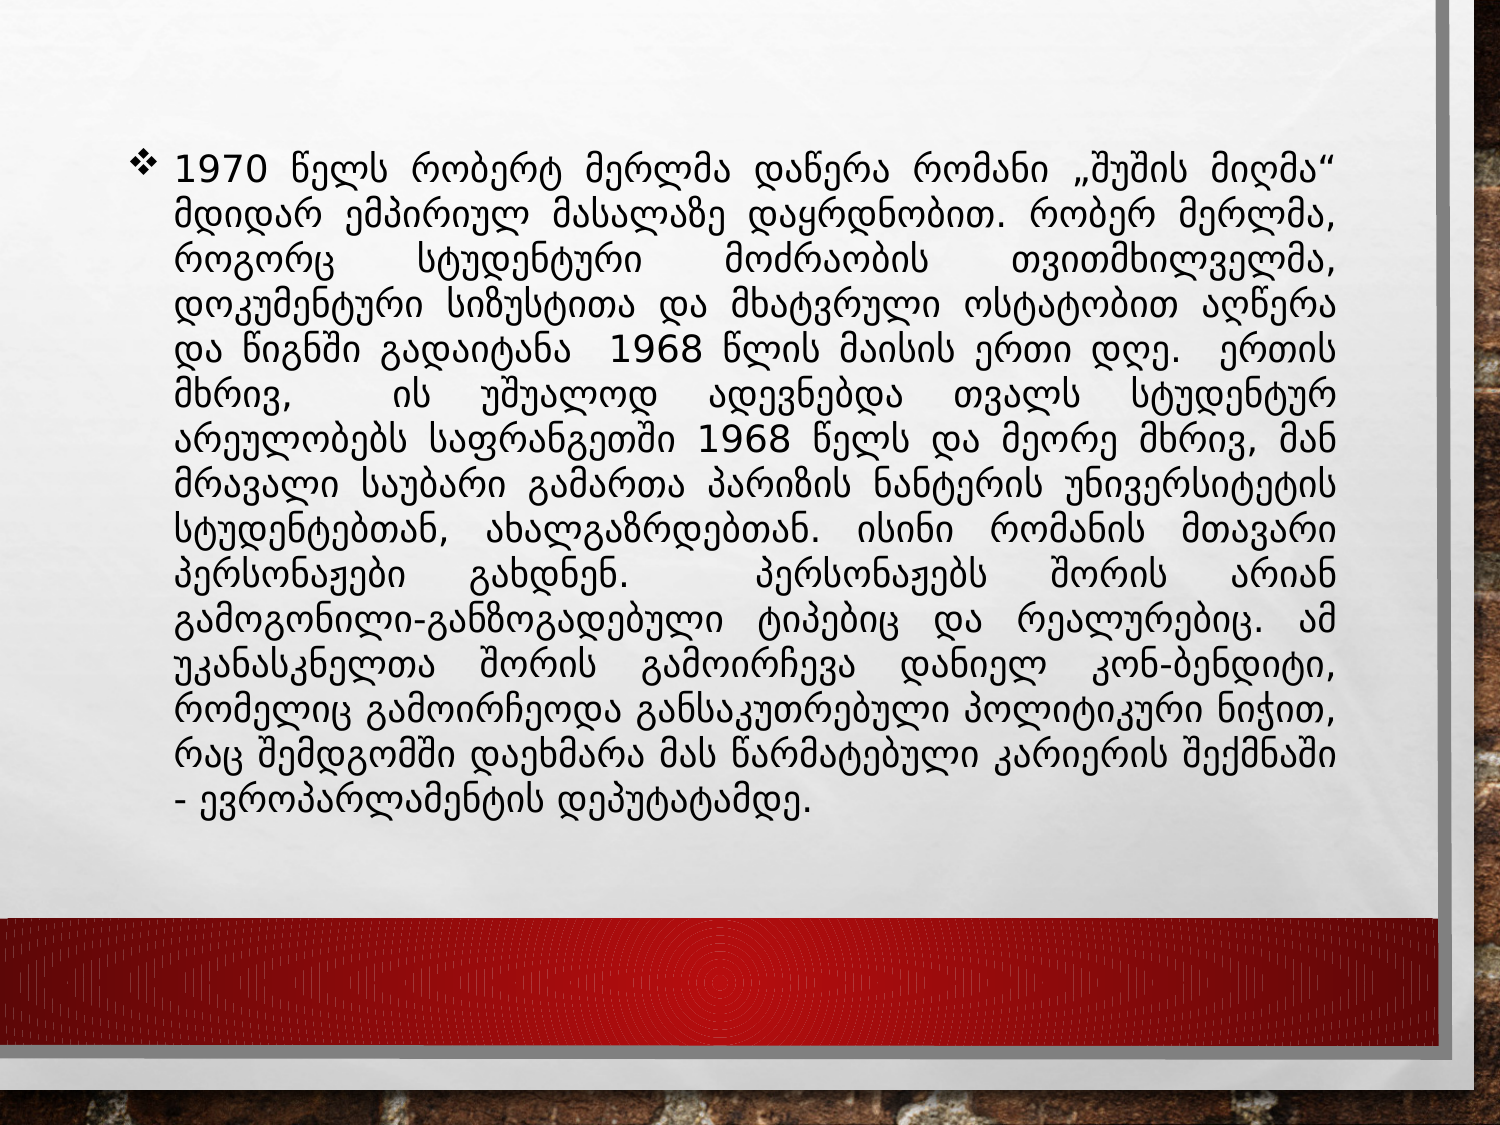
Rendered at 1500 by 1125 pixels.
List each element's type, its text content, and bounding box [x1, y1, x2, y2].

picture [0, 0, 1500, 1125]
text_box 1970 წელს რობერტ მერლმა დაწერა რომანი „შუშის მიღმა“ მდიდარ ემპირიულ მასალაზე დაყრდნობით. რობერ მერლმა, როგორც სტუდენტური მოძრაობის თვითმხილველმა, დოკუმენტური სიზუსტითა და მხატვრული ოსტატობით აღწერა და წიგნში გადაიტანა 1968 წლის მაისის ერთი დღე. ერთის მხრივ, ის უშუალოდ ადევნებდა თვალს სტუდენტურ არეულობებს საფრანგეთში 1968 წელს და მეორე მხრივ, მან მრავალი საუბარი გამართა პარიზის ნანტერის უნივერსიტეტის სტუდენტებთან, ახალგაზრდებთან. ისინი რომანის მთავარი პერსონაჟები გახდნენ. პერსონაჟებს შორის არიან გამოგონილი-განზოგადებული ტიპებიც და რეალურებიც. ამ უკანასკნელთა შორის გამოირჩევა დანიელ კონ-ბენდიტი, რომელიც გამოირჩეოდა განსაკუთრებული პოლიტიკური ნიჭით, რაც შემდგომში დაეხმარა მას წარმატებული კარიერის შექმნაში - ევროპარლამენტის დეპუტატამდე. [112, 137, 1353, 827]
